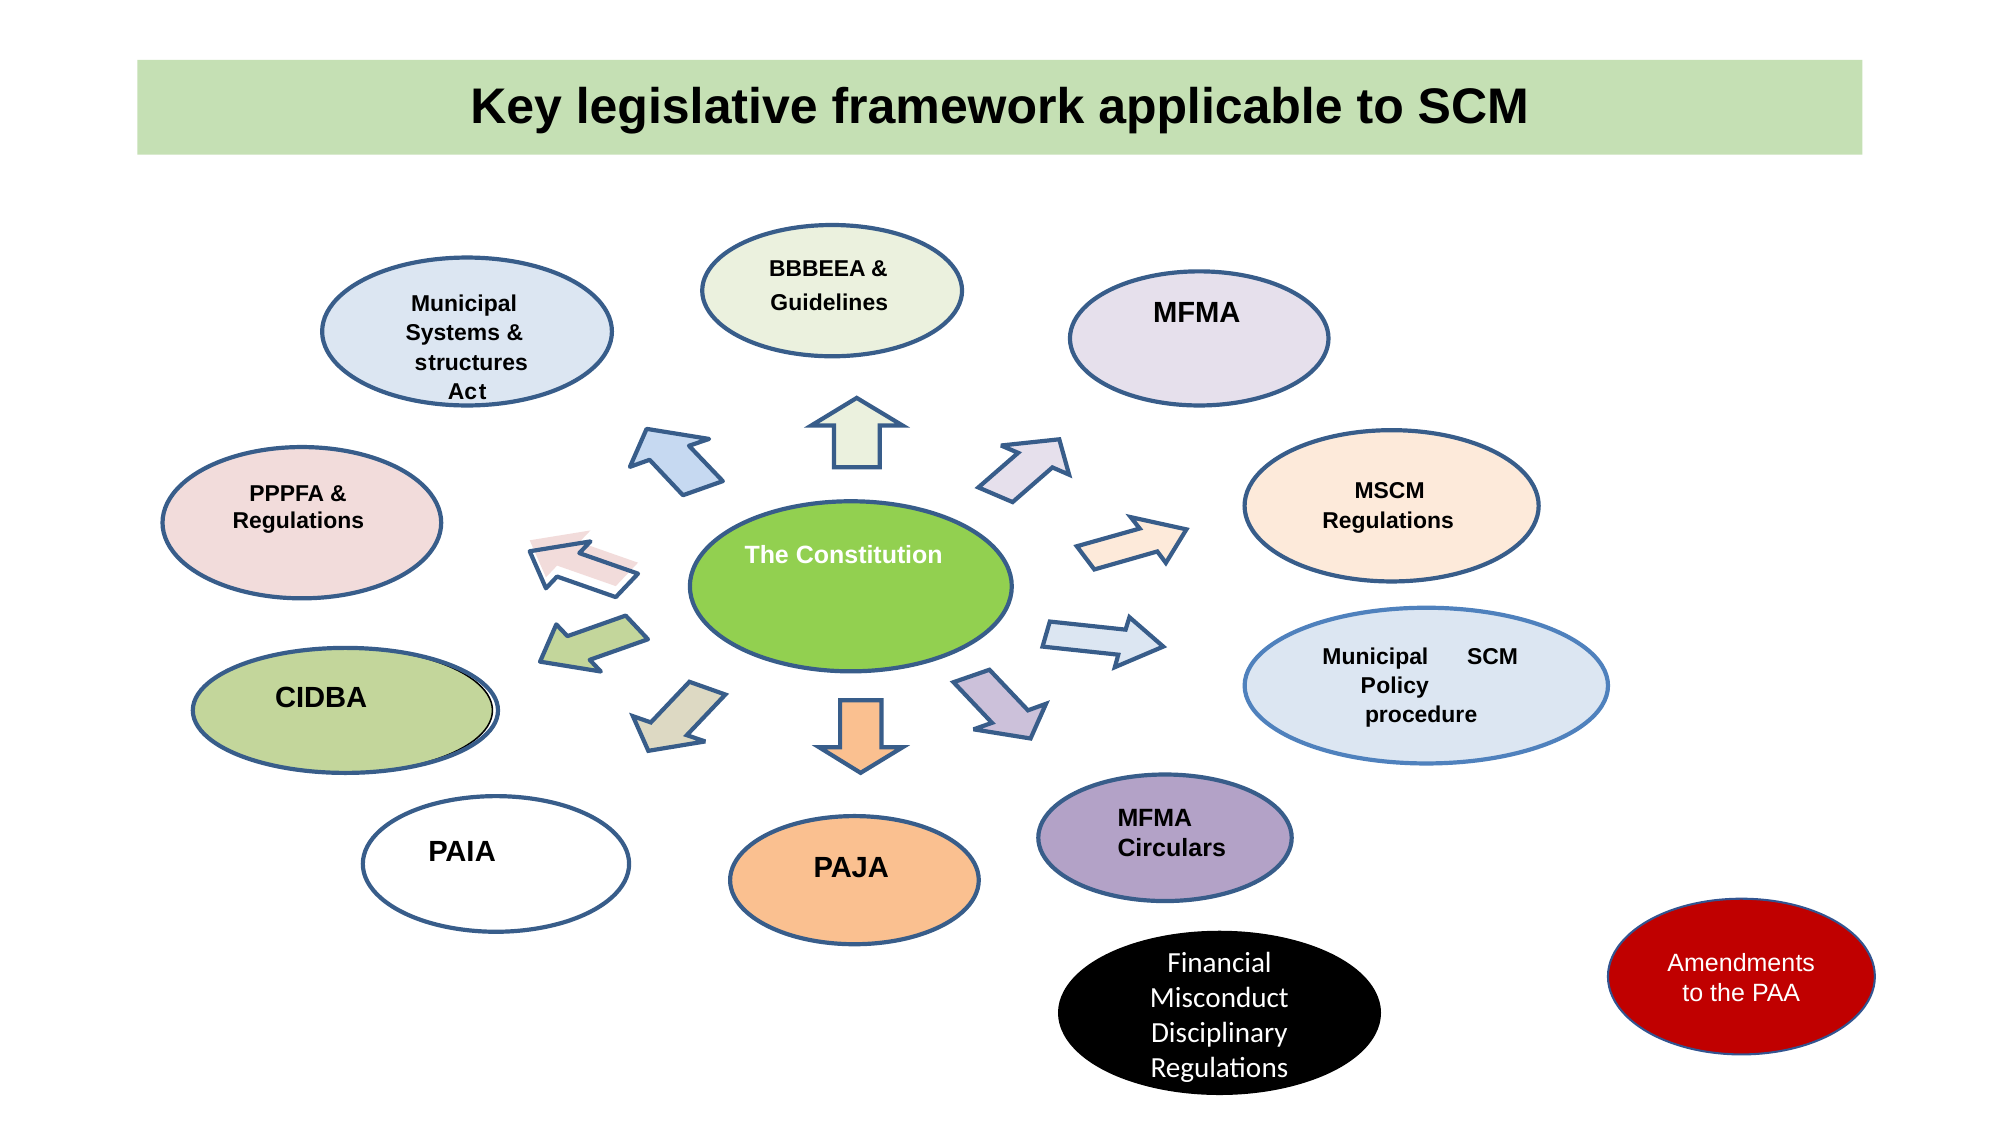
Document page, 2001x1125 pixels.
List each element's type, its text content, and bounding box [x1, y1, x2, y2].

text_box Amendments to the PAA [1606, 922, 1876, 1056]
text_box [162, 224, 1840, 951]
text_box Financial Misconduct Disciplinary Regulations [1057, 951, 1382, 1096]
title Key legislative framework applicable to SCM [137, 59, 1863, 155]
